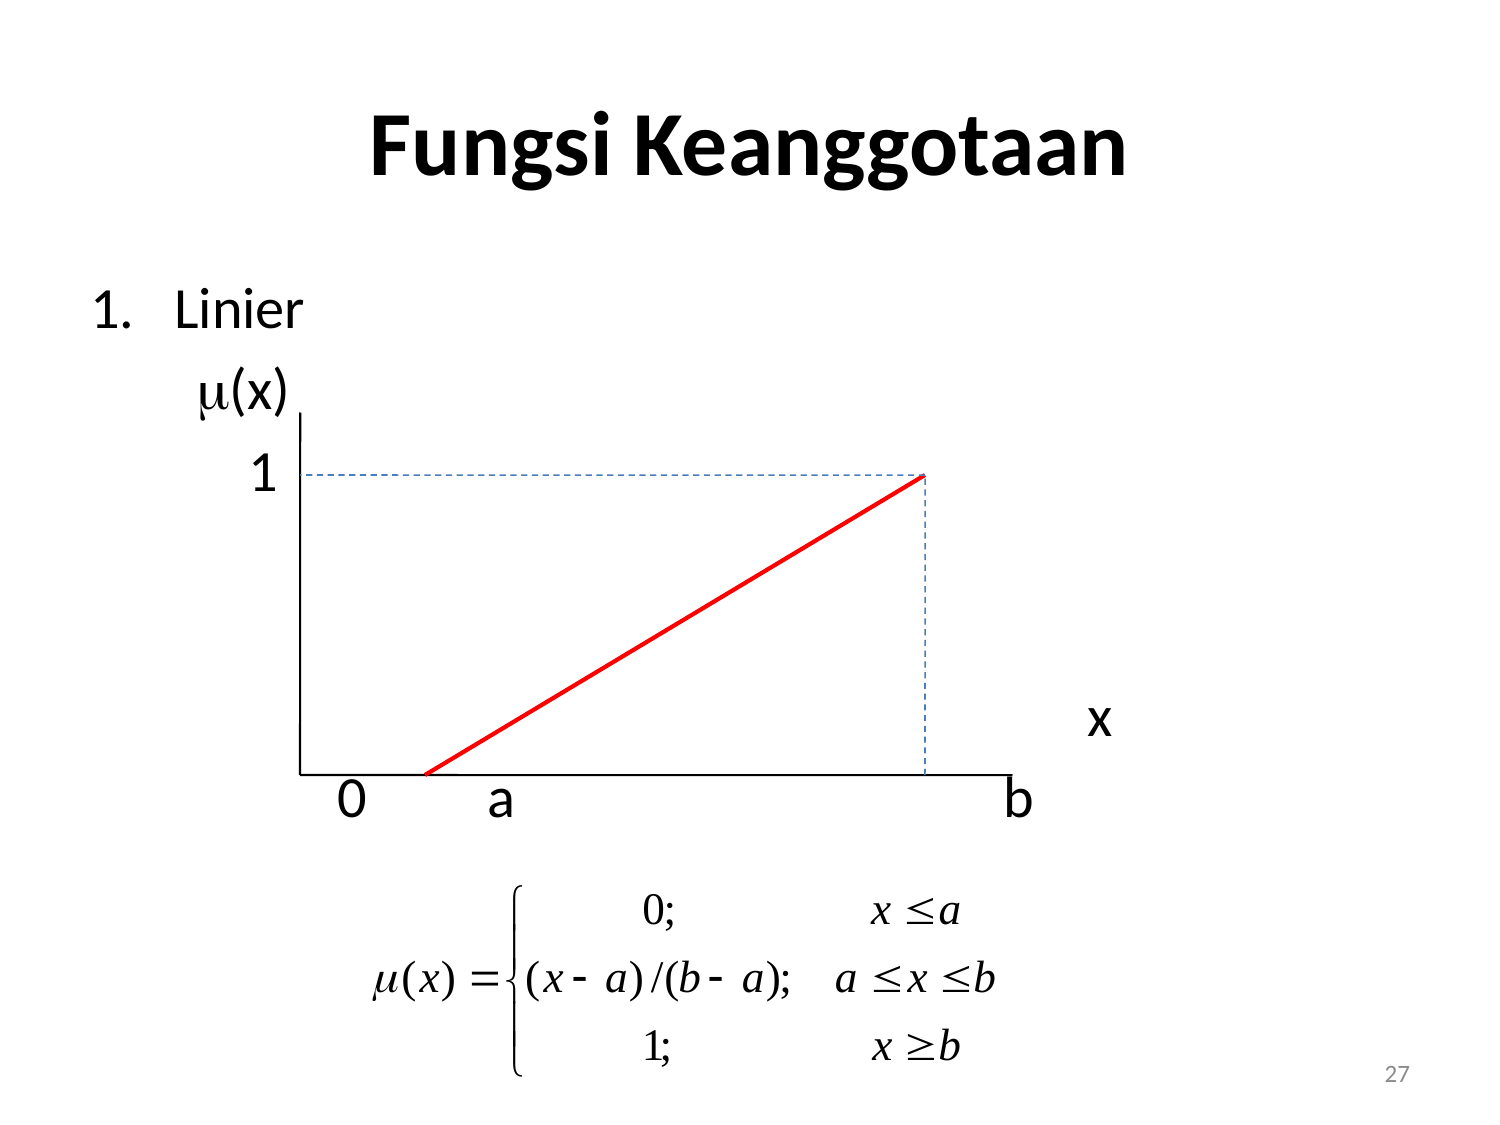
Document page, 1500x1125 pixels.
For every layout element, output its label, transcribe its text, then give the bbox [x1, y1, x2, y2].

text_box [424, 480, 926, 776]
list Linier (x) 1 x 0 a b [75, 262, 1425, 1063]
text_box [362, 874, 1005, 1088]
title Fungsi Keanggotaan [75, 45, 1425, 233]
slide_number 27 [1074, 1042, 1425, 1103]
